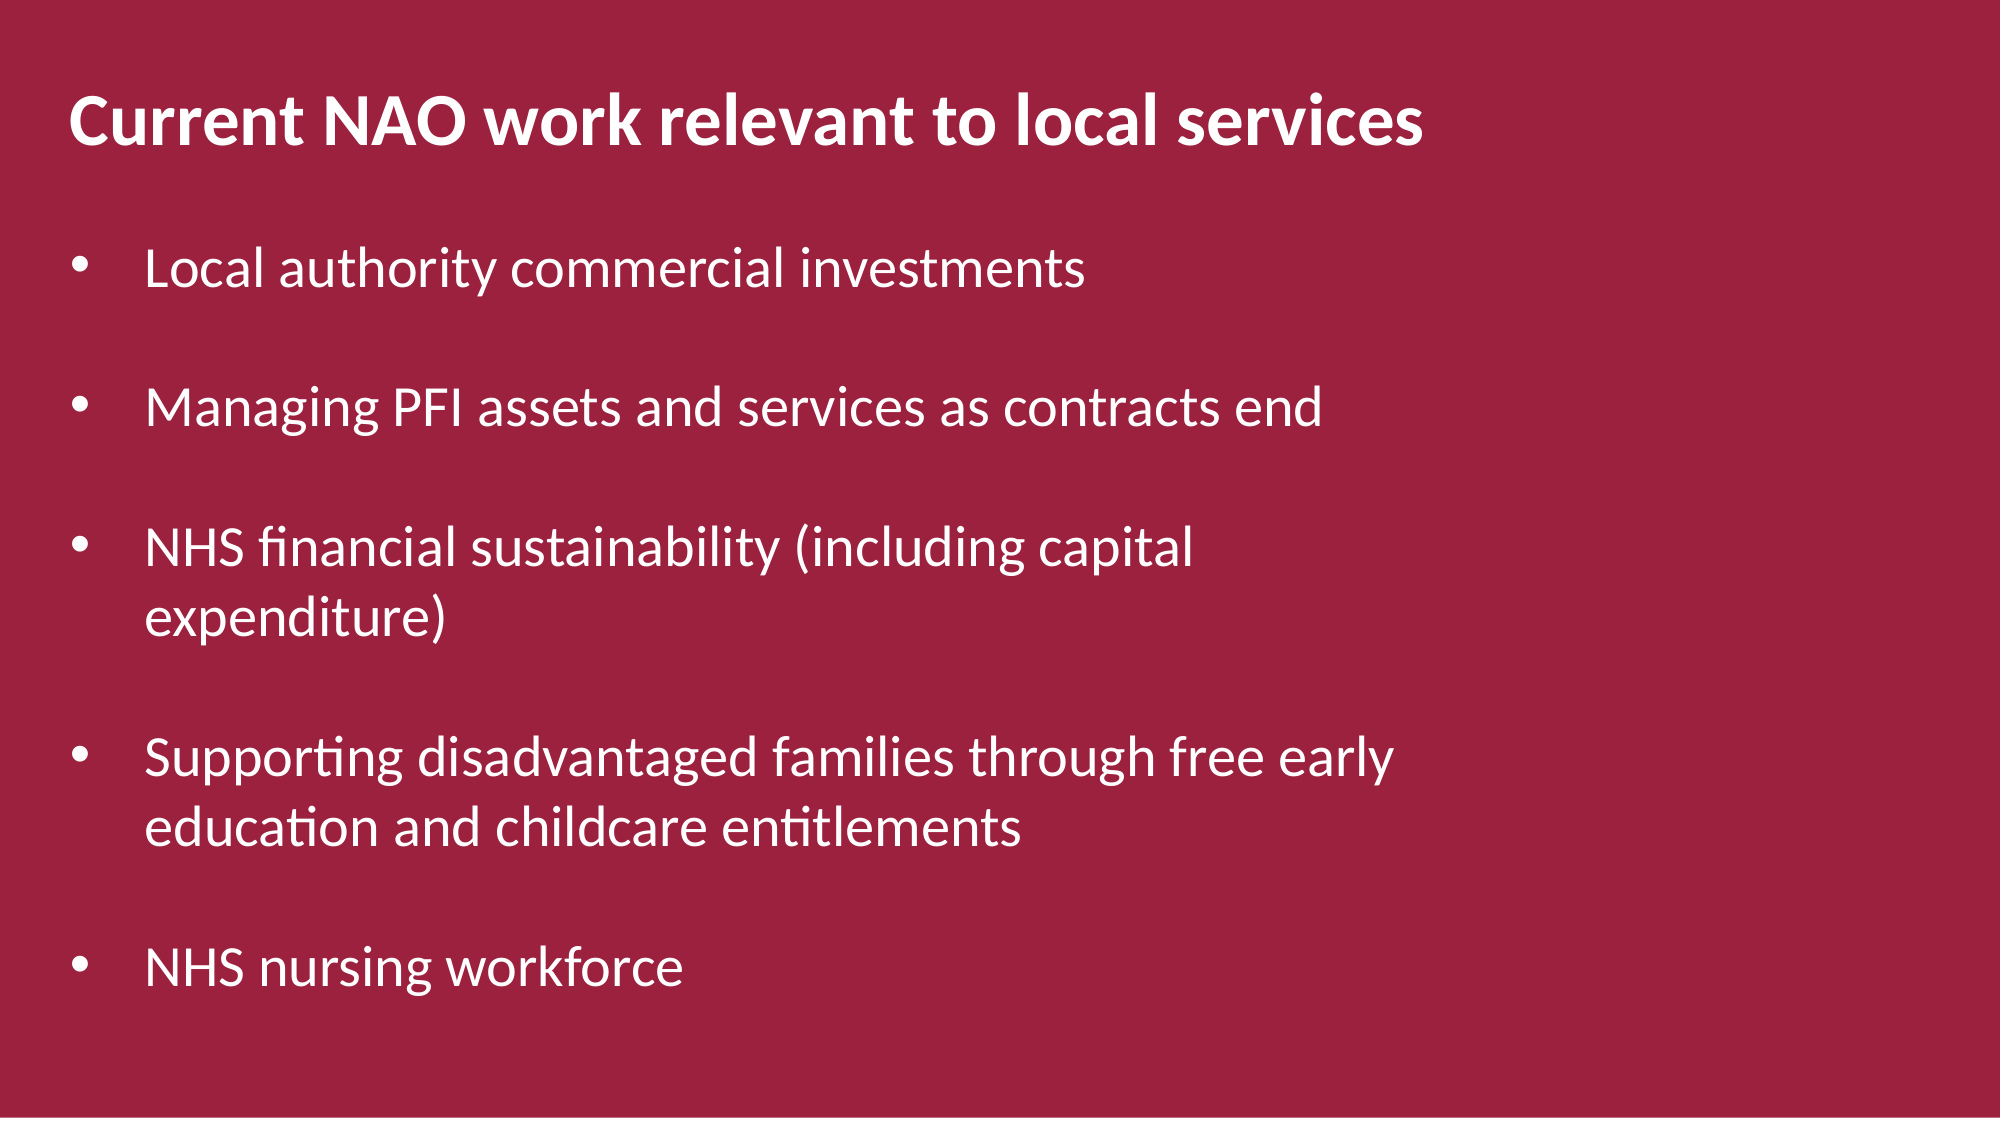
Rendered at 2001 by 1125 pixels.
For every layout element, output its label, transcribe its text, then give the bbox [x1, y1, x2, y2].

text_box [0, 0, 2000, 1118]
text_box Current NAO work relevant to local services [55, 63, 1982, 238]
text_box Local authority commercial investments Managing PFI assets and services as contracts end NHS financial sustainability (including capital expenditure) Supporting disadvantaged families through free early education and childcare entitlements NHS nursing workforce [54, 221, 1459, 1125]
